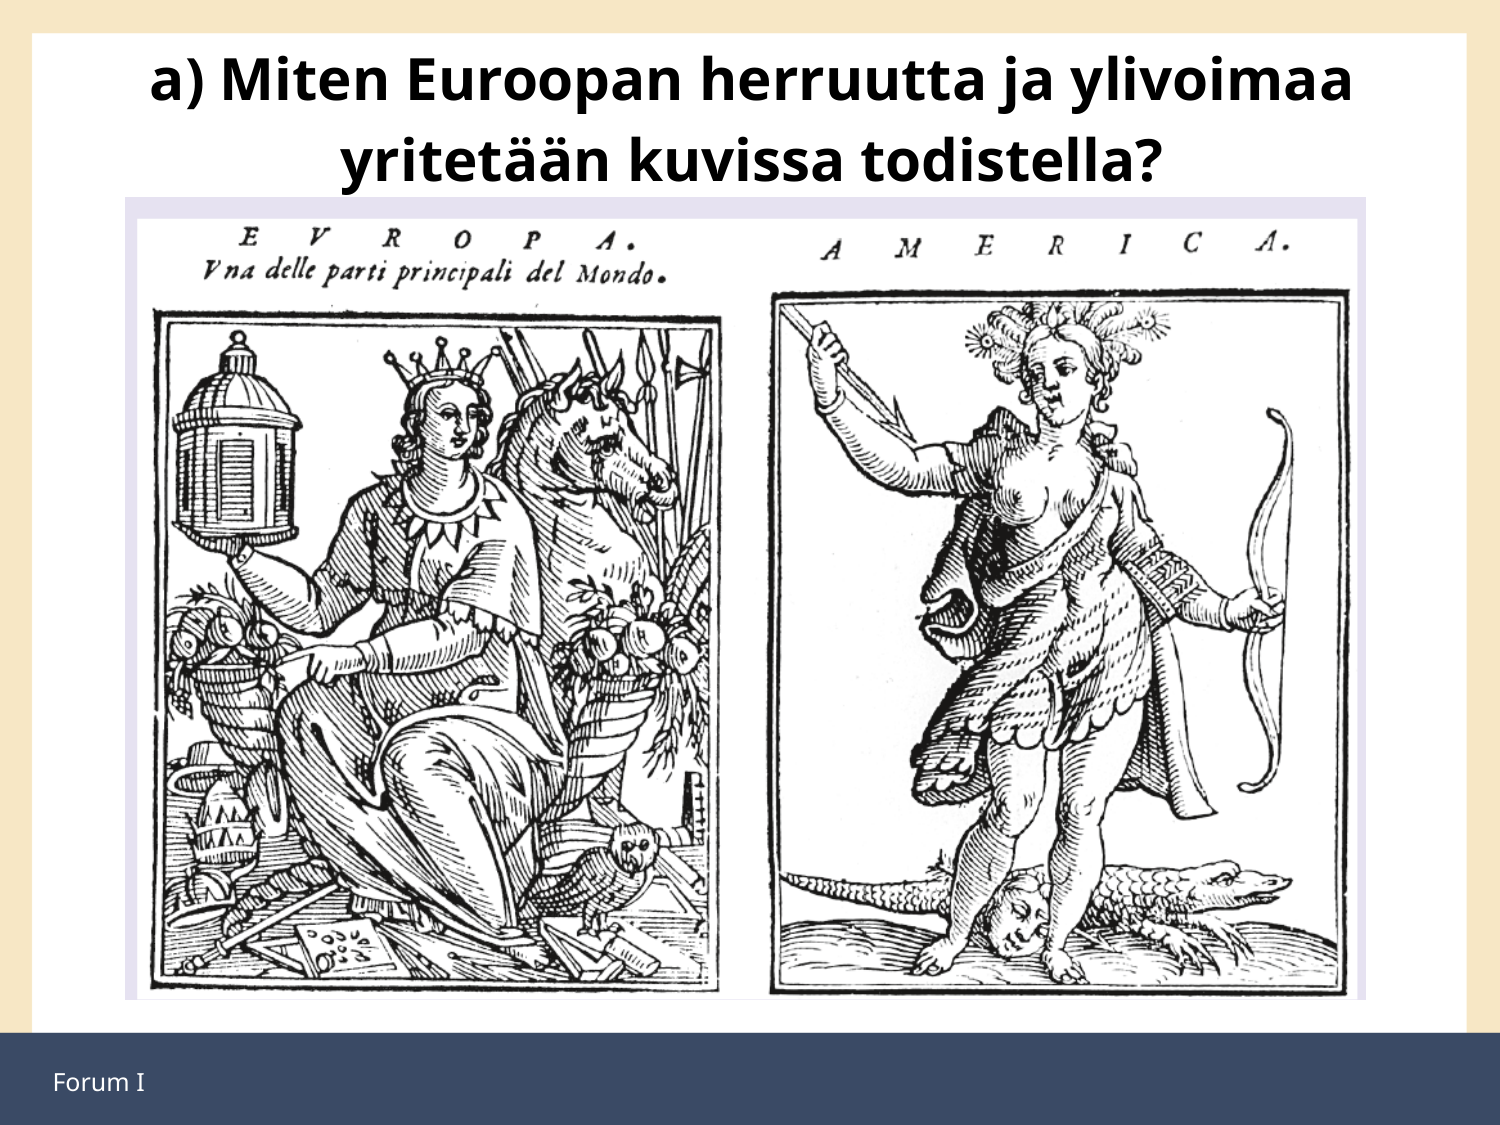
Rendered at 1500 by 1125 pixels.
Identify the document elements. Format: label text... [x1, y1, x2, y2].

picture [0, 0, 1500, 1125]
title a) Miten Euroopan herruutta ja ylivoimaa yritetään kuvissa todistella? [75, 37, 1430, 188]
